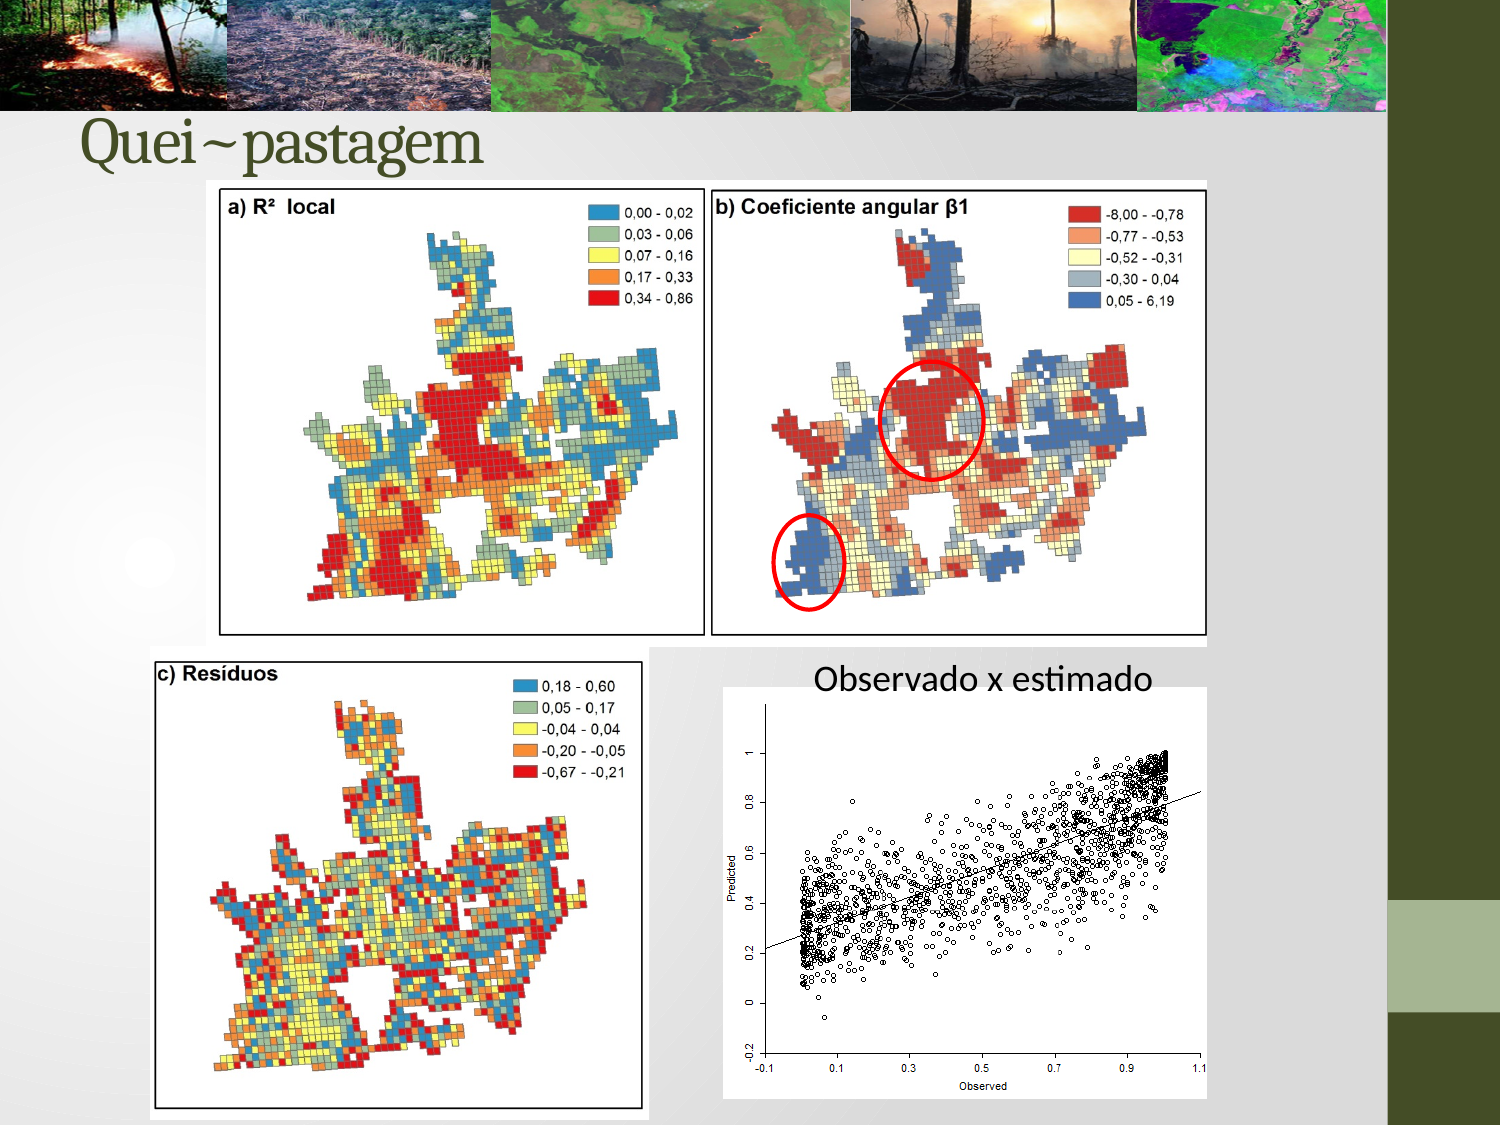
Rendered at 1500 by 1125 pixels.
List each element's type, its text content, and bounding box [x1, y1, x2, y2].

title Quei~pastagem [64, 120, 843, 213]
text_box Observado x estimado [798, 653, 1169, 679]
picture [0, 0, 1387, 113]
picture [722, 686, 1208, 1100]
picture [149, 180, 1208, 1121]
